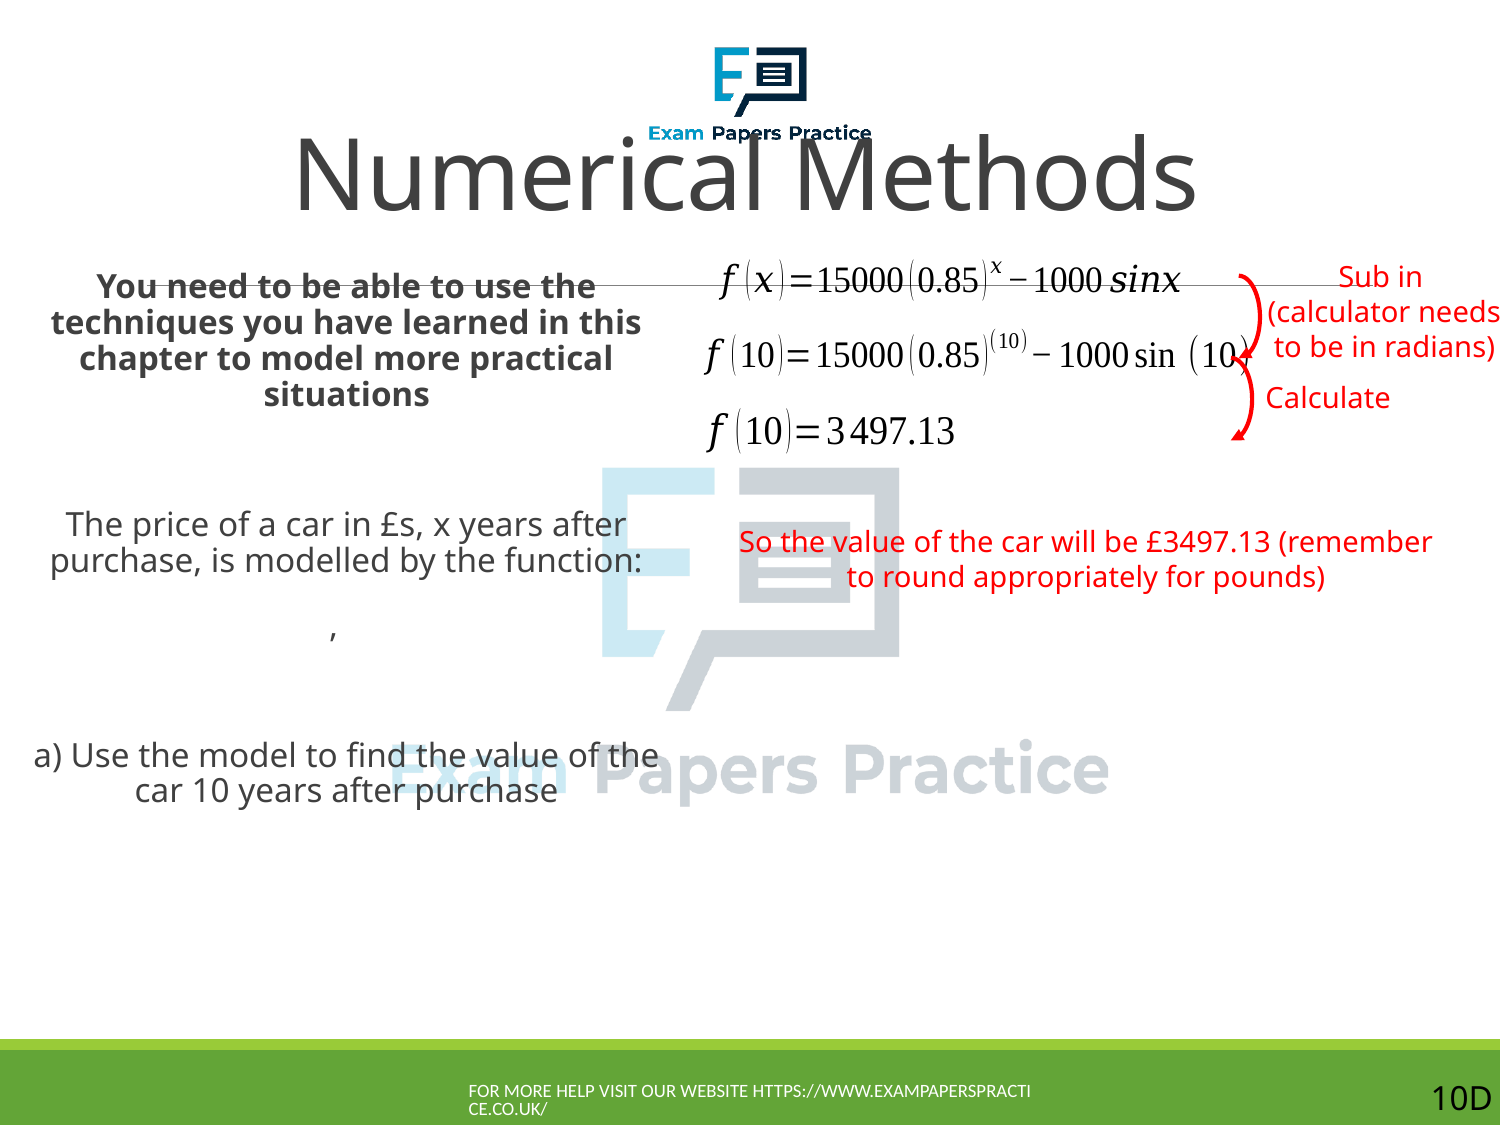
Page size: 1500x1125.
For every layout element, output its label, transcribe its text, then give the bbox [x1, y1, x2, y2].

text_box [1230, 356, 1250, 441]
footer For more help visit our website https://www.exampaperspractice.co.uk/ [453, 1059, 1047, 1120]
text_box [1238, 274, 1262, 359]
text_box So the value of the car will be £3497.13 (remember to round appropriately for pounds) [710, 516, 1462, 602]
title Numerical Methods [98, 21, 1393, 239]
text_box Calculate [1244, 371, 1412, 422]
text_box 10D [1415, 1069, 1500, 1125]
